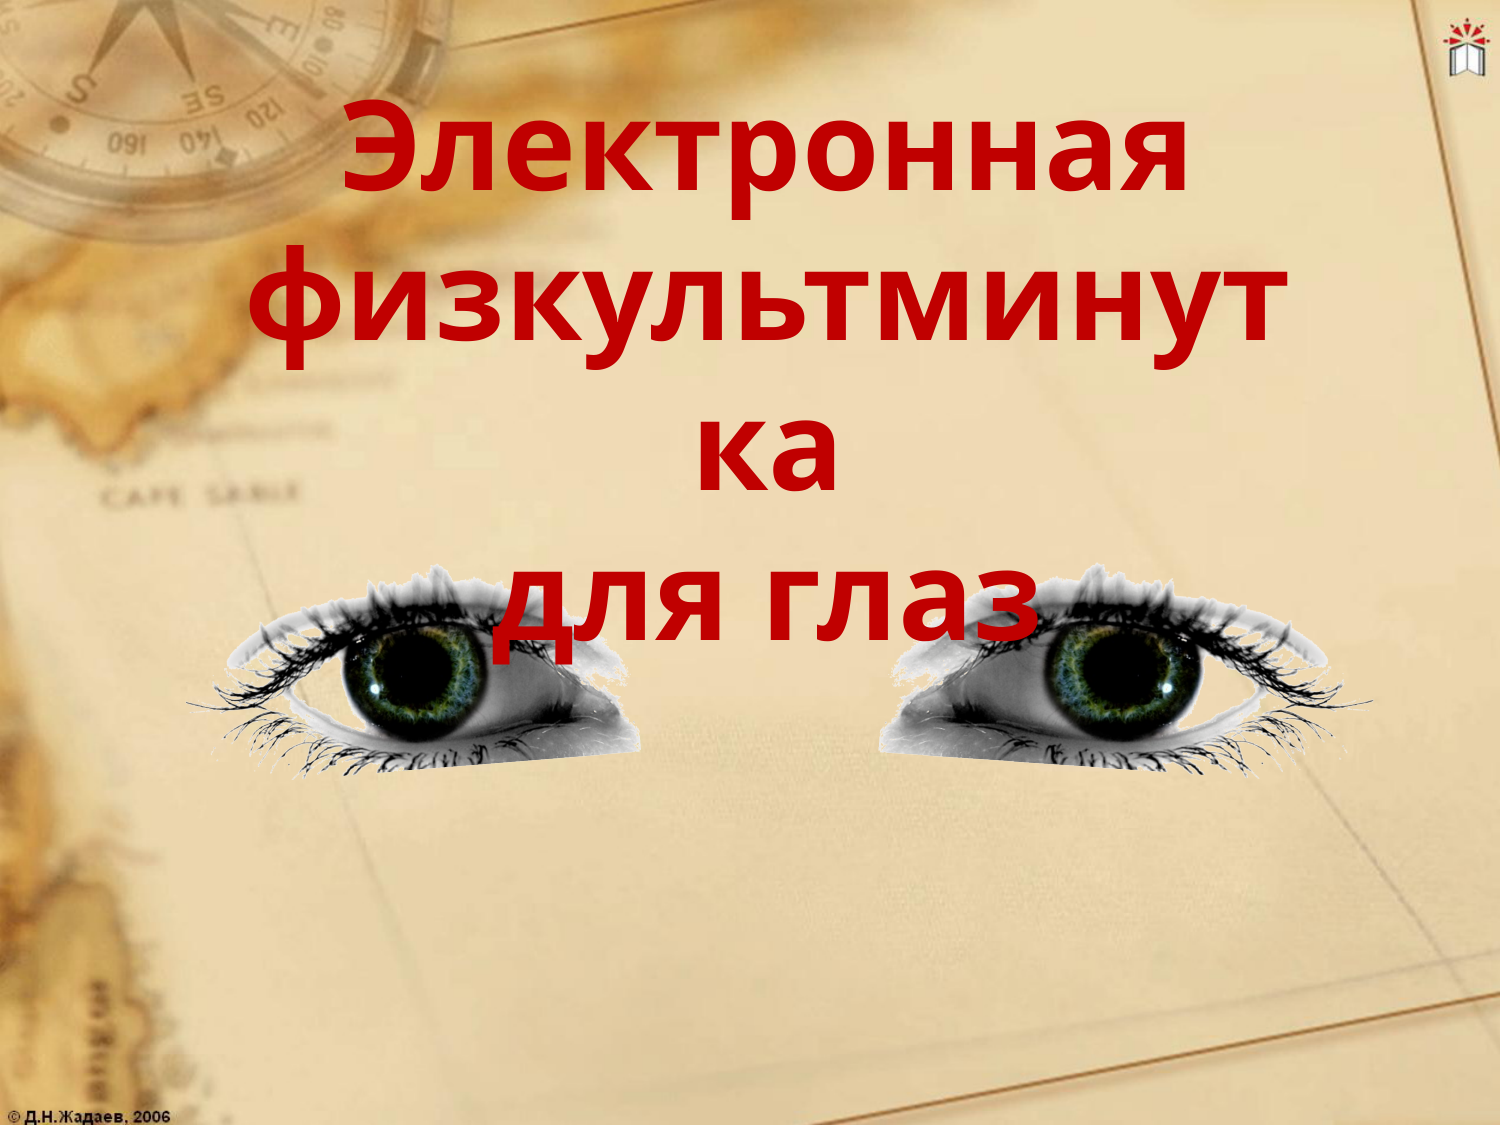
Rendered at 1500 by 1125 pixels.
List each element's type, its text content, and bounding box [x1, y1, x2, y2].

text_box Электронная физкультминутка для глаз [199, 58, 1336, 674]
picture [0, 0, 1500, 1125]
